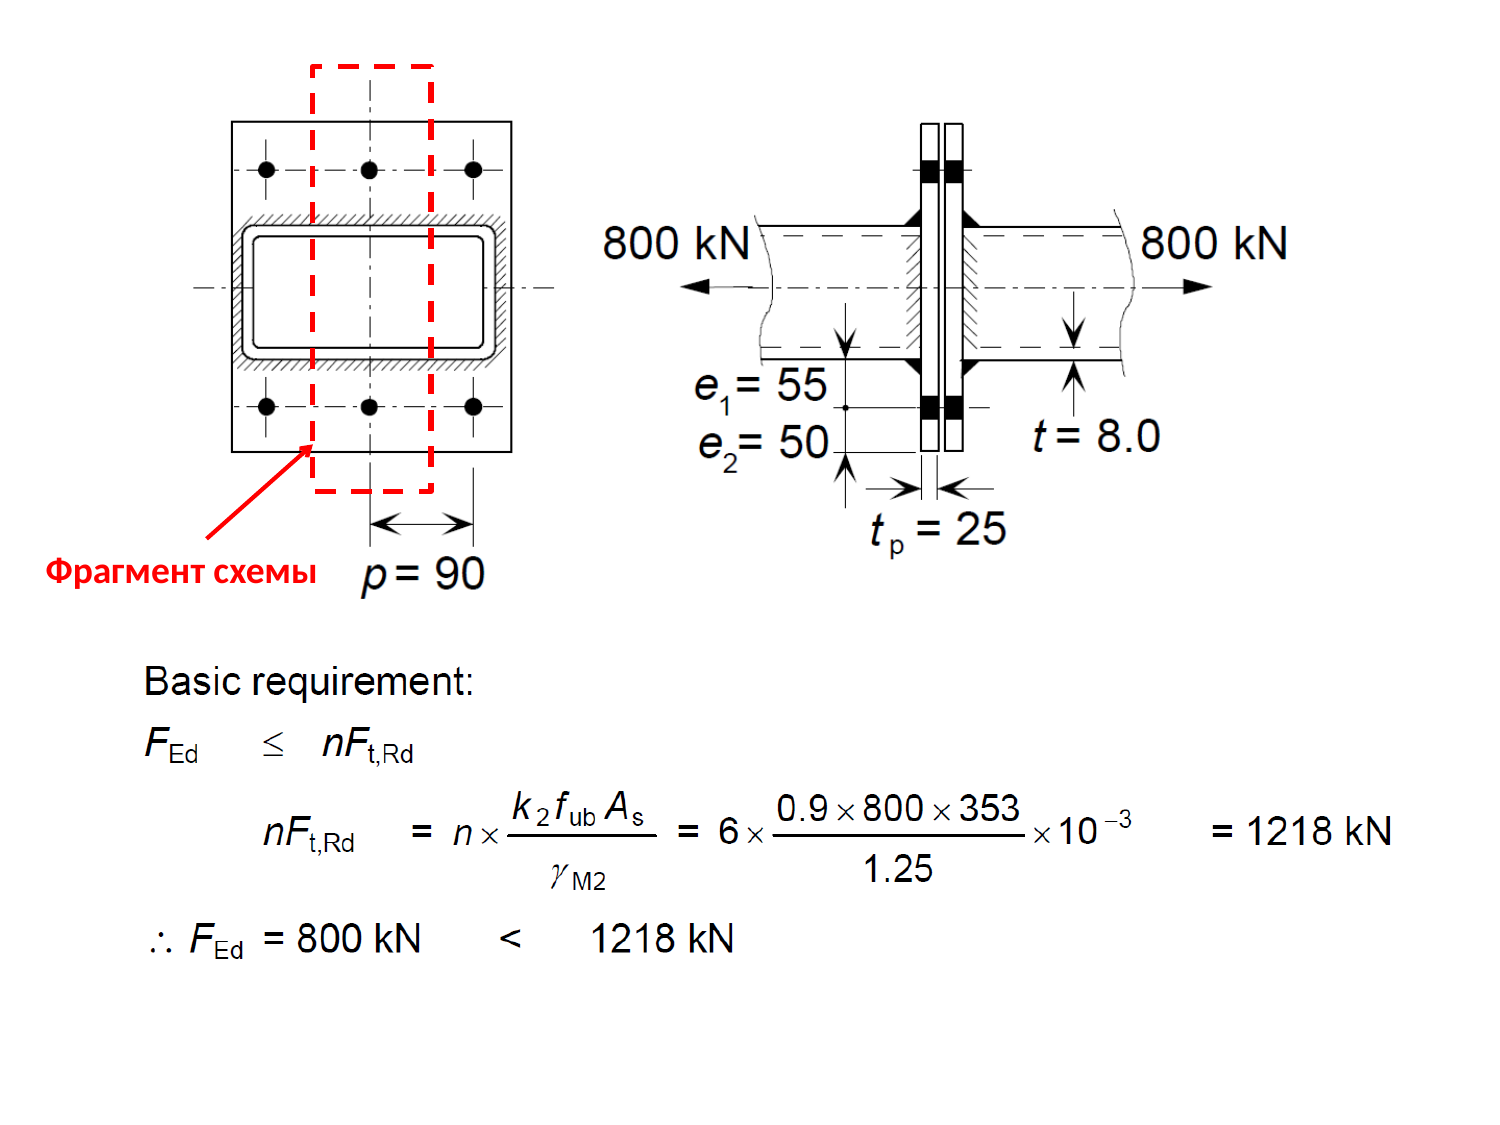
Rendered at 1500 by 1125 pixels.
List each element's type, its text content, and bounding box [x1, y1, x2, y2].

picture [159, 77, 1314, 627]
text_box [311, 64, 433, 76]
picture [123, 656, 1411, 996]
text_box Фрагмент схемы [30, 538, 154, 599]
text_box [206, 444, 314, 540]
